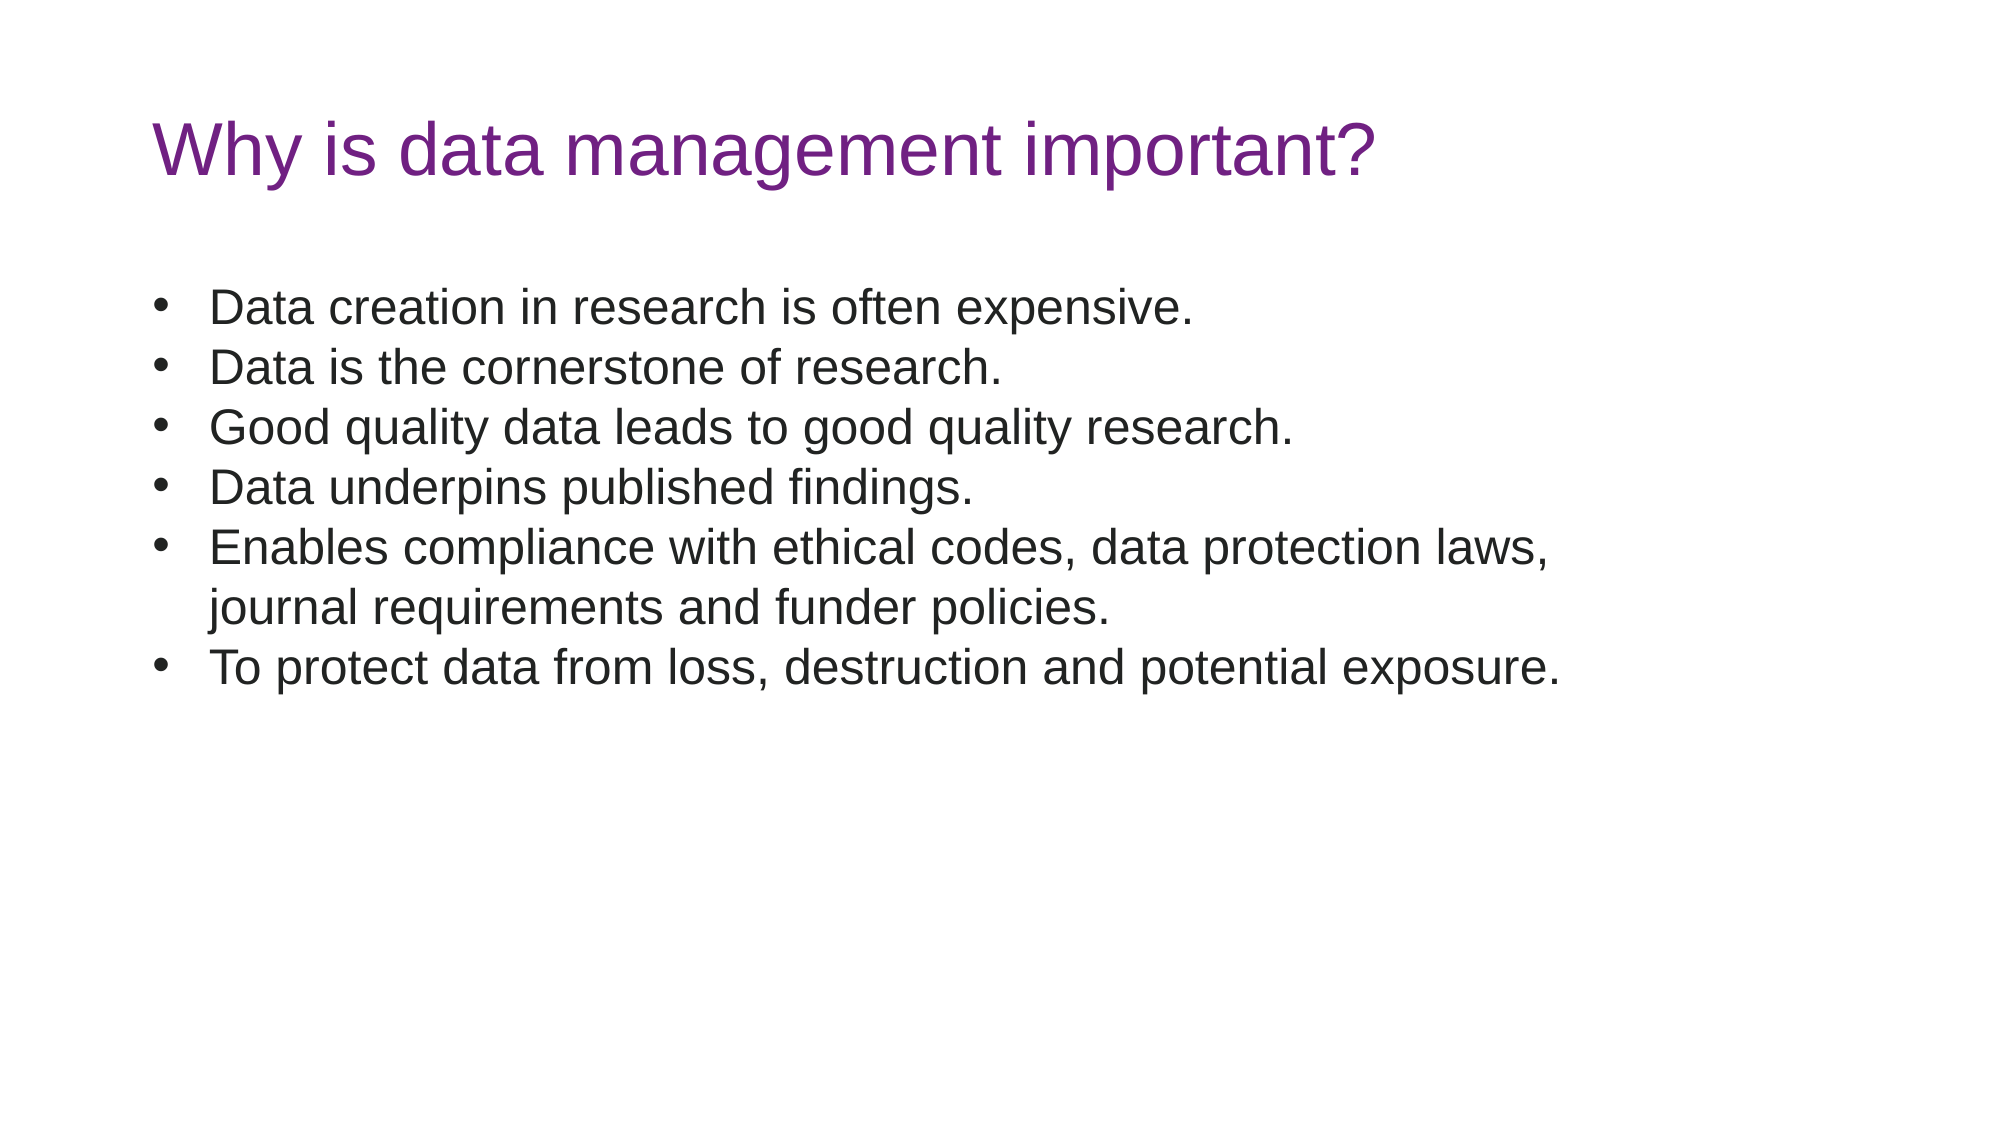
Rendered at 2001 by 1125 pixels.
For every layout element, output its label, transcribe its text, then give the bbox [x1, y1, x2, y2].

title Why is data management important? [137, 90, 1642, 214]
text_box Data creation in research is often expensive. Data is the cornerstone of research. Good quality data leads to good quality research. Data underpins published findings. Enables compliance with ethical codes, data protection laws, journal requirements and funder policies. To protect data from loss, destruction and potential exposure. [137, 267, 1721, 702]
